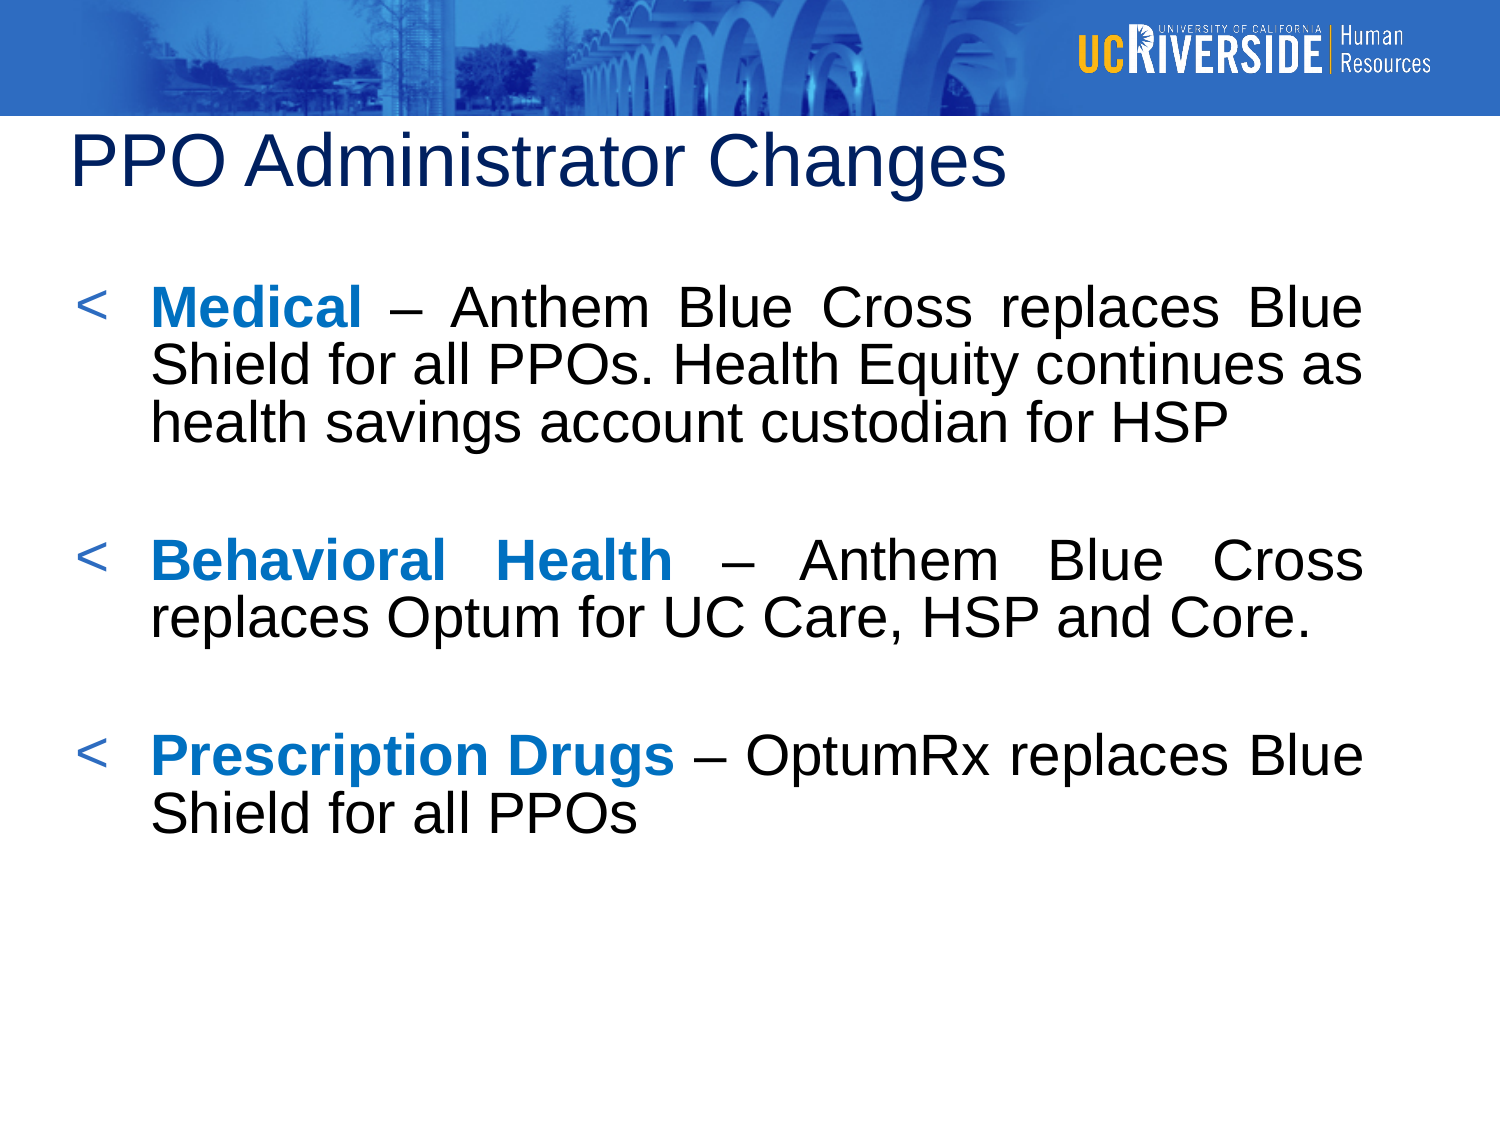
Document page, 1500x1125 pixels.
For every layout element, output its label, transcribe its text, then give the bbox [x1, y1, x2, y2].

list Medical – Anthem Blue Cross replaces Blue Shield for all PPOs. Health Equity continues as health savings account custodian for HSP Behavioral Health – Anthem Blue Cross replaces Optum for UC Care, HSP and Core. Prescription Drugs – OptumRx replaces Blue Shield for all PPOs [75, 200, 1366, 851]
picture [0, 0, 1500, 666]
text_box PPO Administrator Changes [55, 104, 1068, 209]
